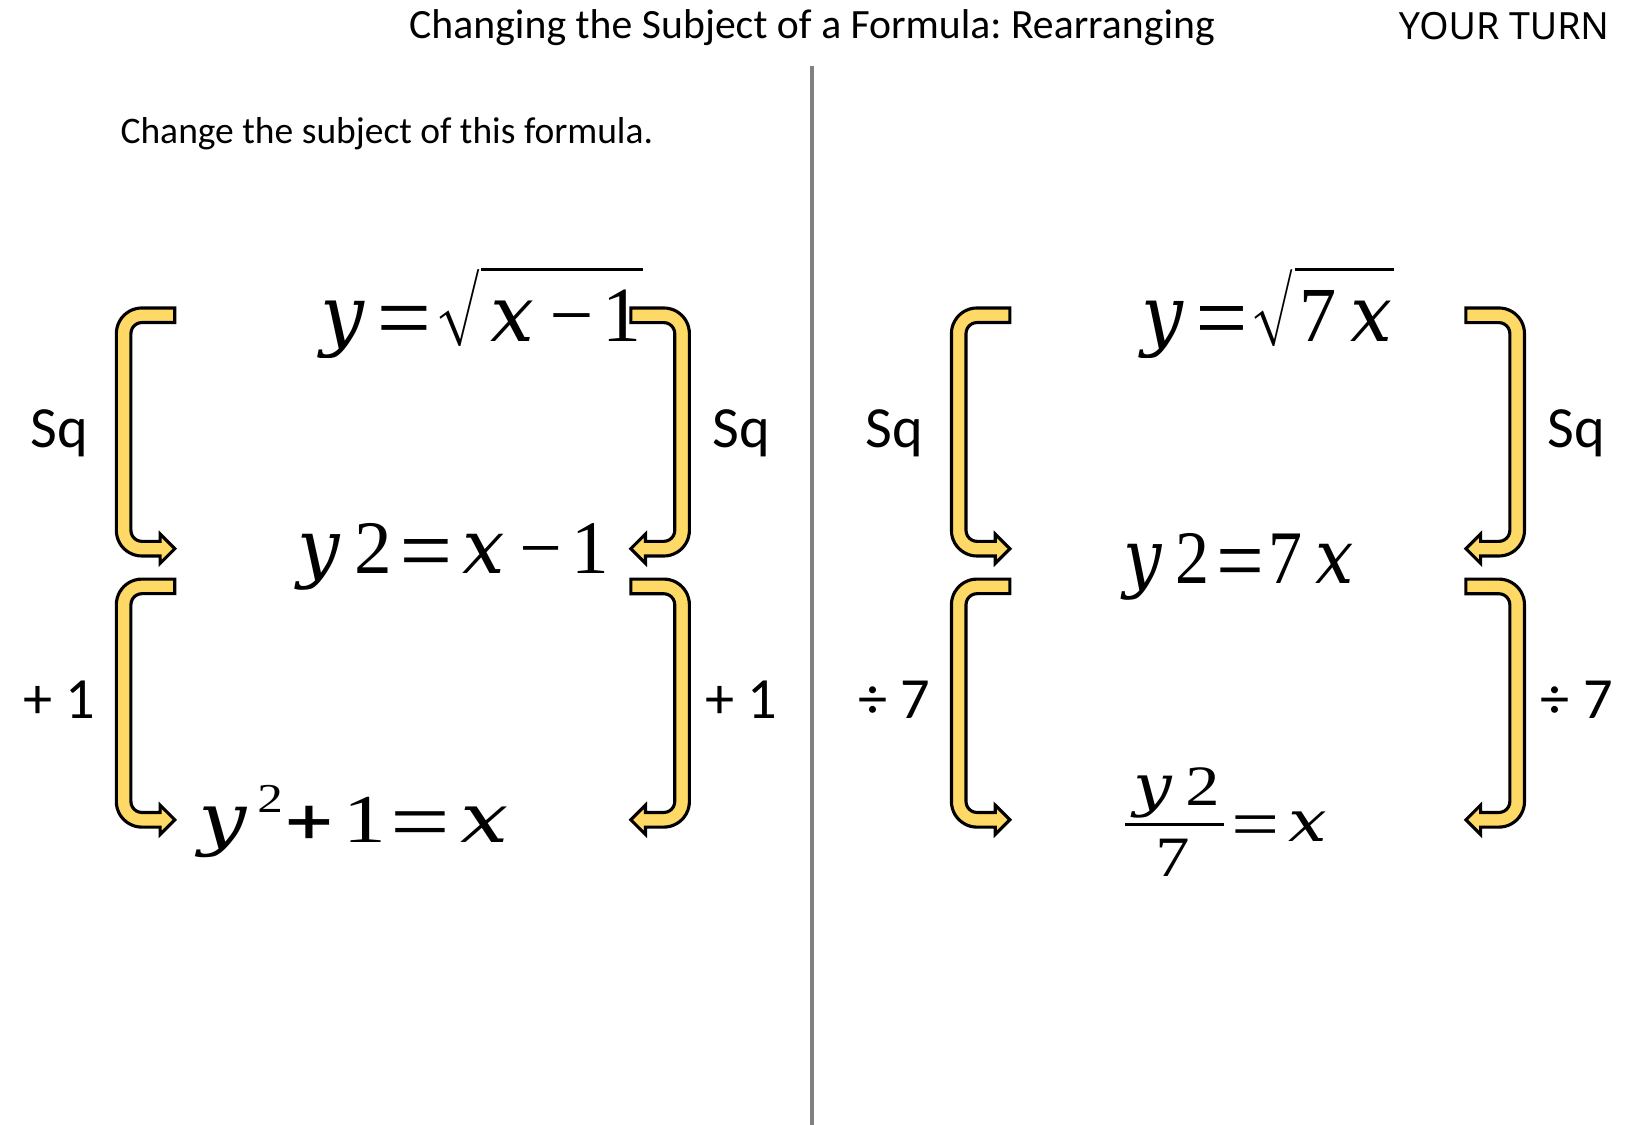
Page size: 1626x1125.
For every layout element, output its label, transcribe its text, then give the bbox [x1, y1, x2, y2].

text_box YOUR TURN [1384, 0, 1624, 55]
text_box [950, 306, 1012, 566]
text_box [115, 306, 177, 566]
text_box + 1 [23, 660, 96, 731]
text_box Changing the Subject of a Formula: Rearranging [394, 0, 1231, 54]
text_box [629, 578, 691, 837]
text_box Sq [1547, 389, 1606, 460]
text_box [1464, 578, 1526, 837]
text_box Sq [30, 389, 88, 460]
text_box [629, 306, 691, 566]
text_box [950, 578, 1012, 837]
text_box Sq [865, 389, 924, 460]
text_box [115, 578, 177, 837]
text_box [1464, 306, 1526, 566]
text_box Sq [712, 389, 771, 460]
text_box ÷ 7 [1540, 660, 1613, 731]
text_box ÷ 7 [858, 660, 931, 731]
text_box Change the subject of this formula. [105, 98, 669, 158]
text_box + 1 [705, 660, 778, 731]
